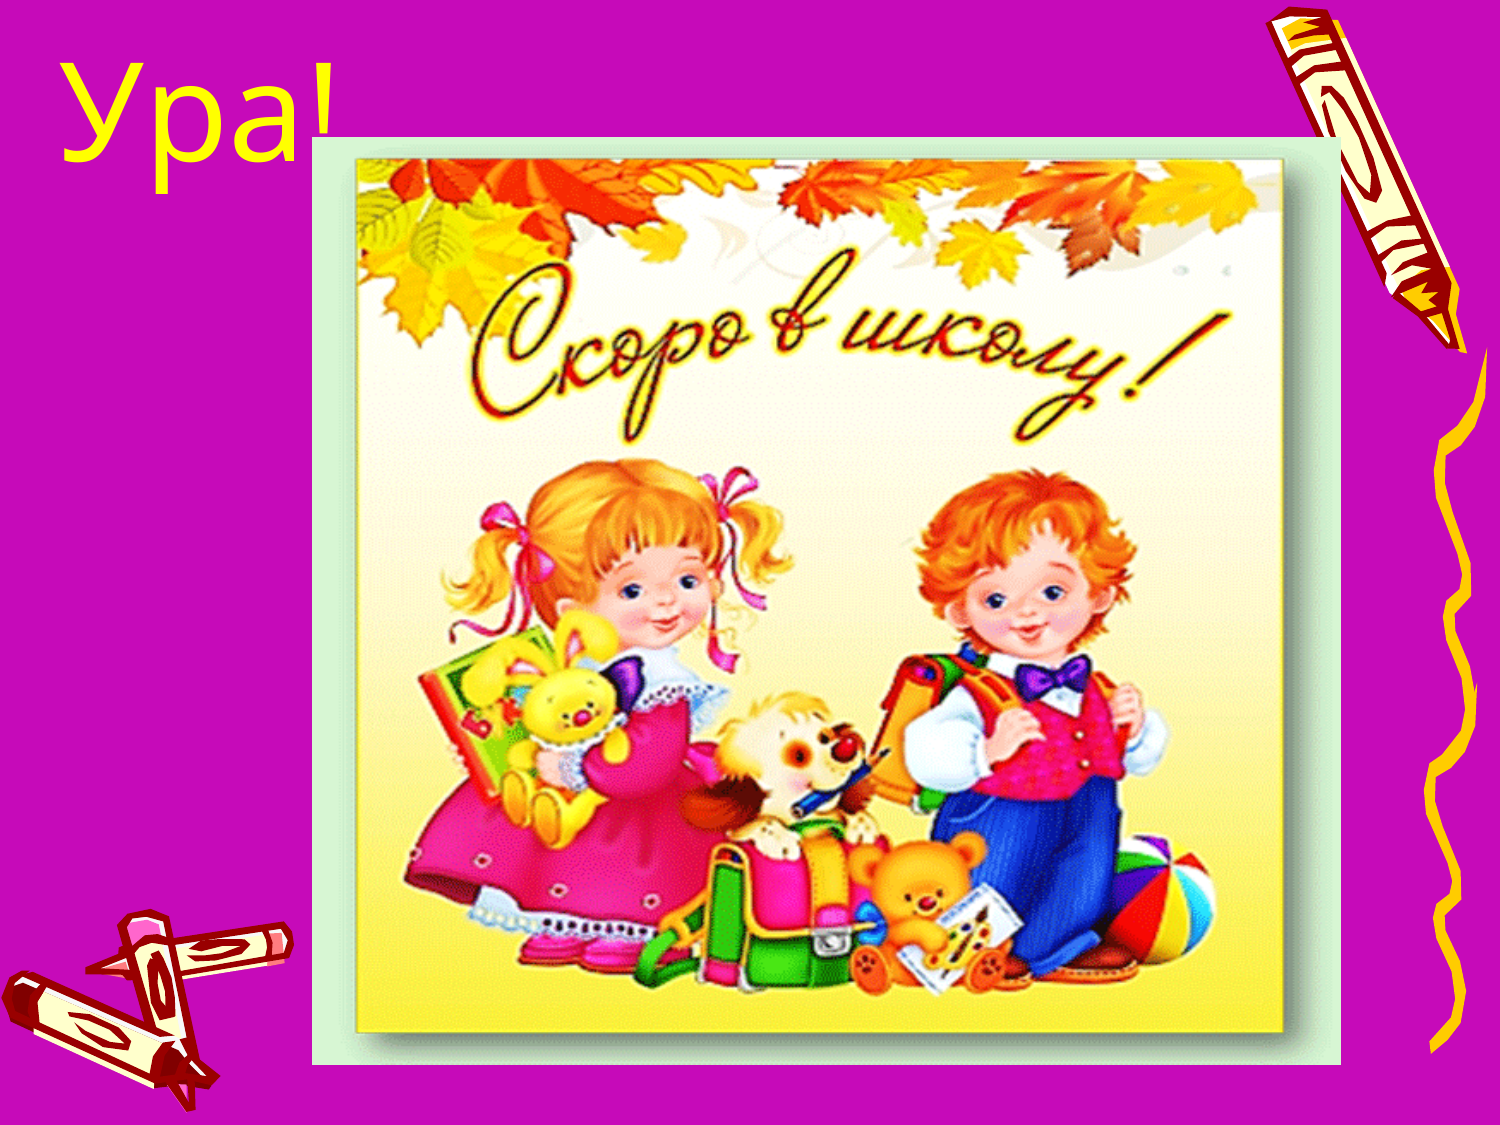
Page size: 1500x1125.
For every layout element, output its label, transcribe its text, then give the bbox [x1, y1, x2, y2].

title Ура! [29, 24, 372, 197]
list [312, 137, 1341, 1065]
